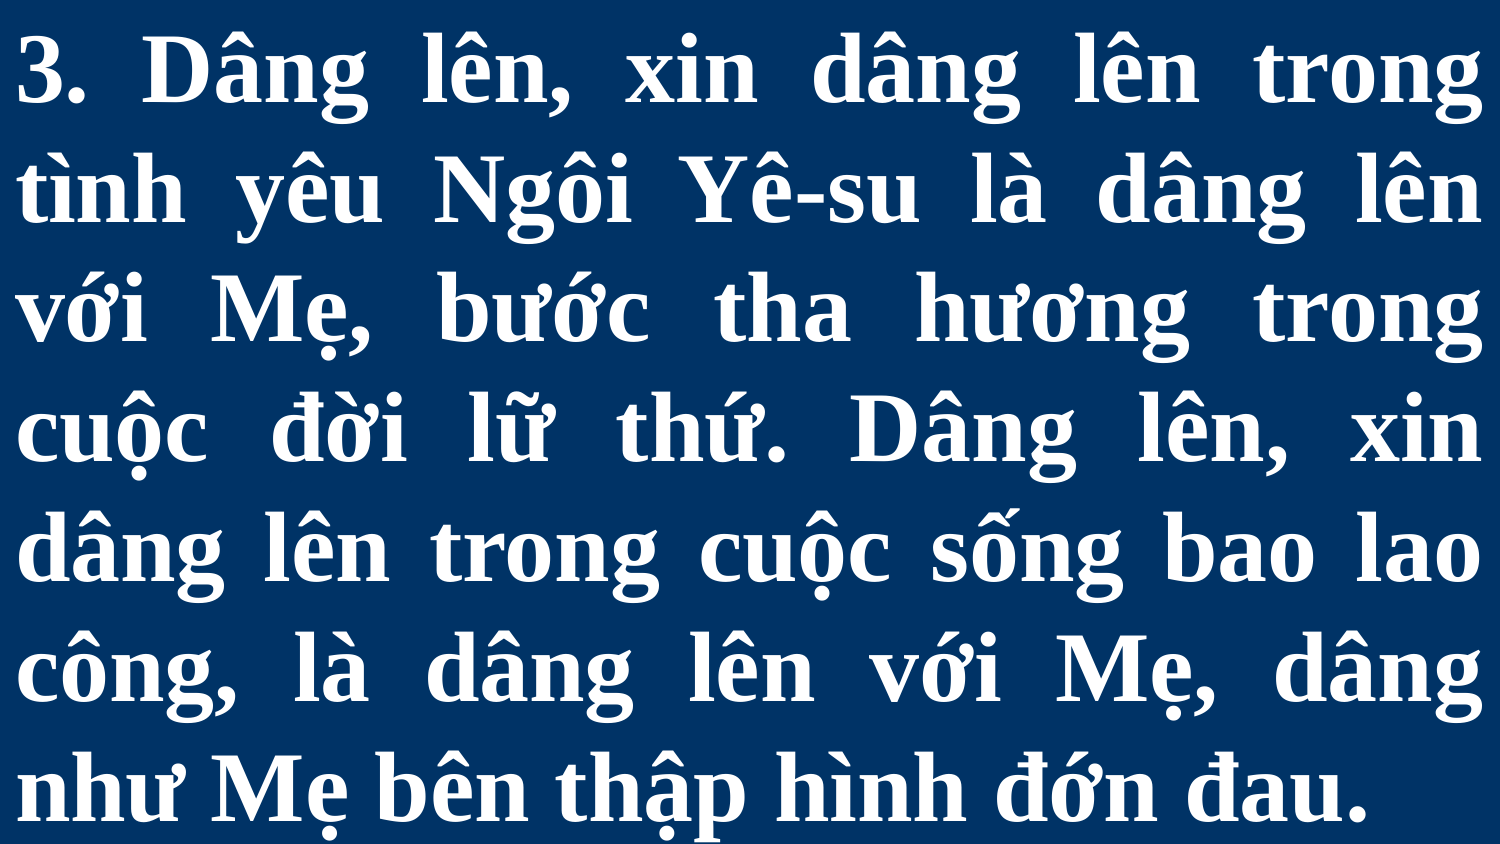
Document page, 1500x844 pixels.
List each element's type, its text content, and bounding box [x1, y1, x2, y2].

title 3. Dâng lên, xin dâng lên trong tình yêu Ngôi Yê-su là dâng lên với Mẹ, bước tha hương trong cuộc đời lữ thứ. Dâng lên, xin dâng lên trong cuộc sống bao lao công, là dâng lên với Mẹ, dâng như Mẹ bên thập hình đớn đau. [0, 0, 1500, 844]
